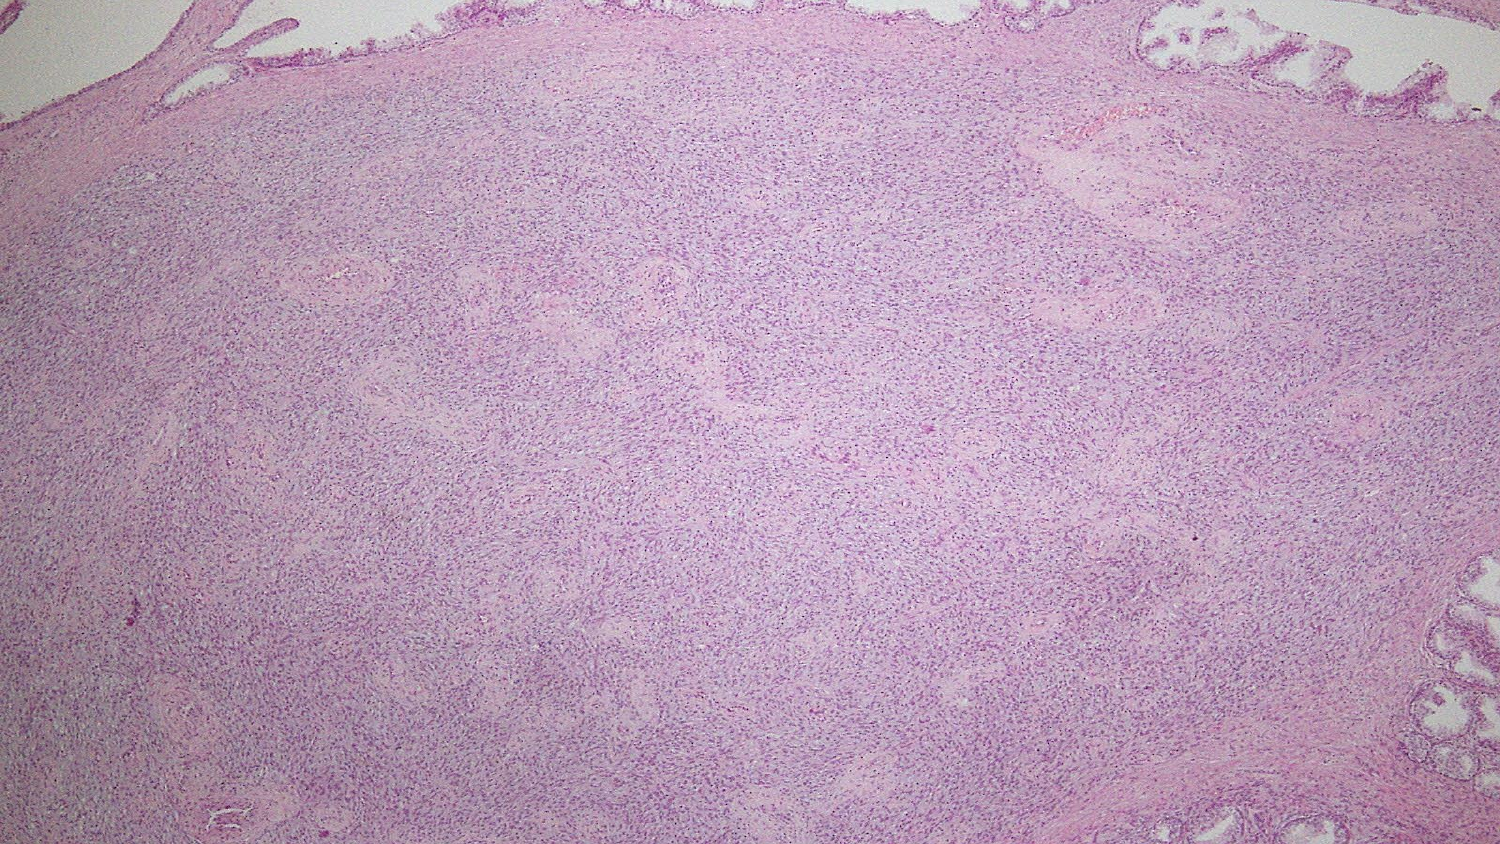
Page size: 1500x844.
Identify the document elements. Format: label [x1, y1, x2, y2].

list [0, 0, 1500, 844]
